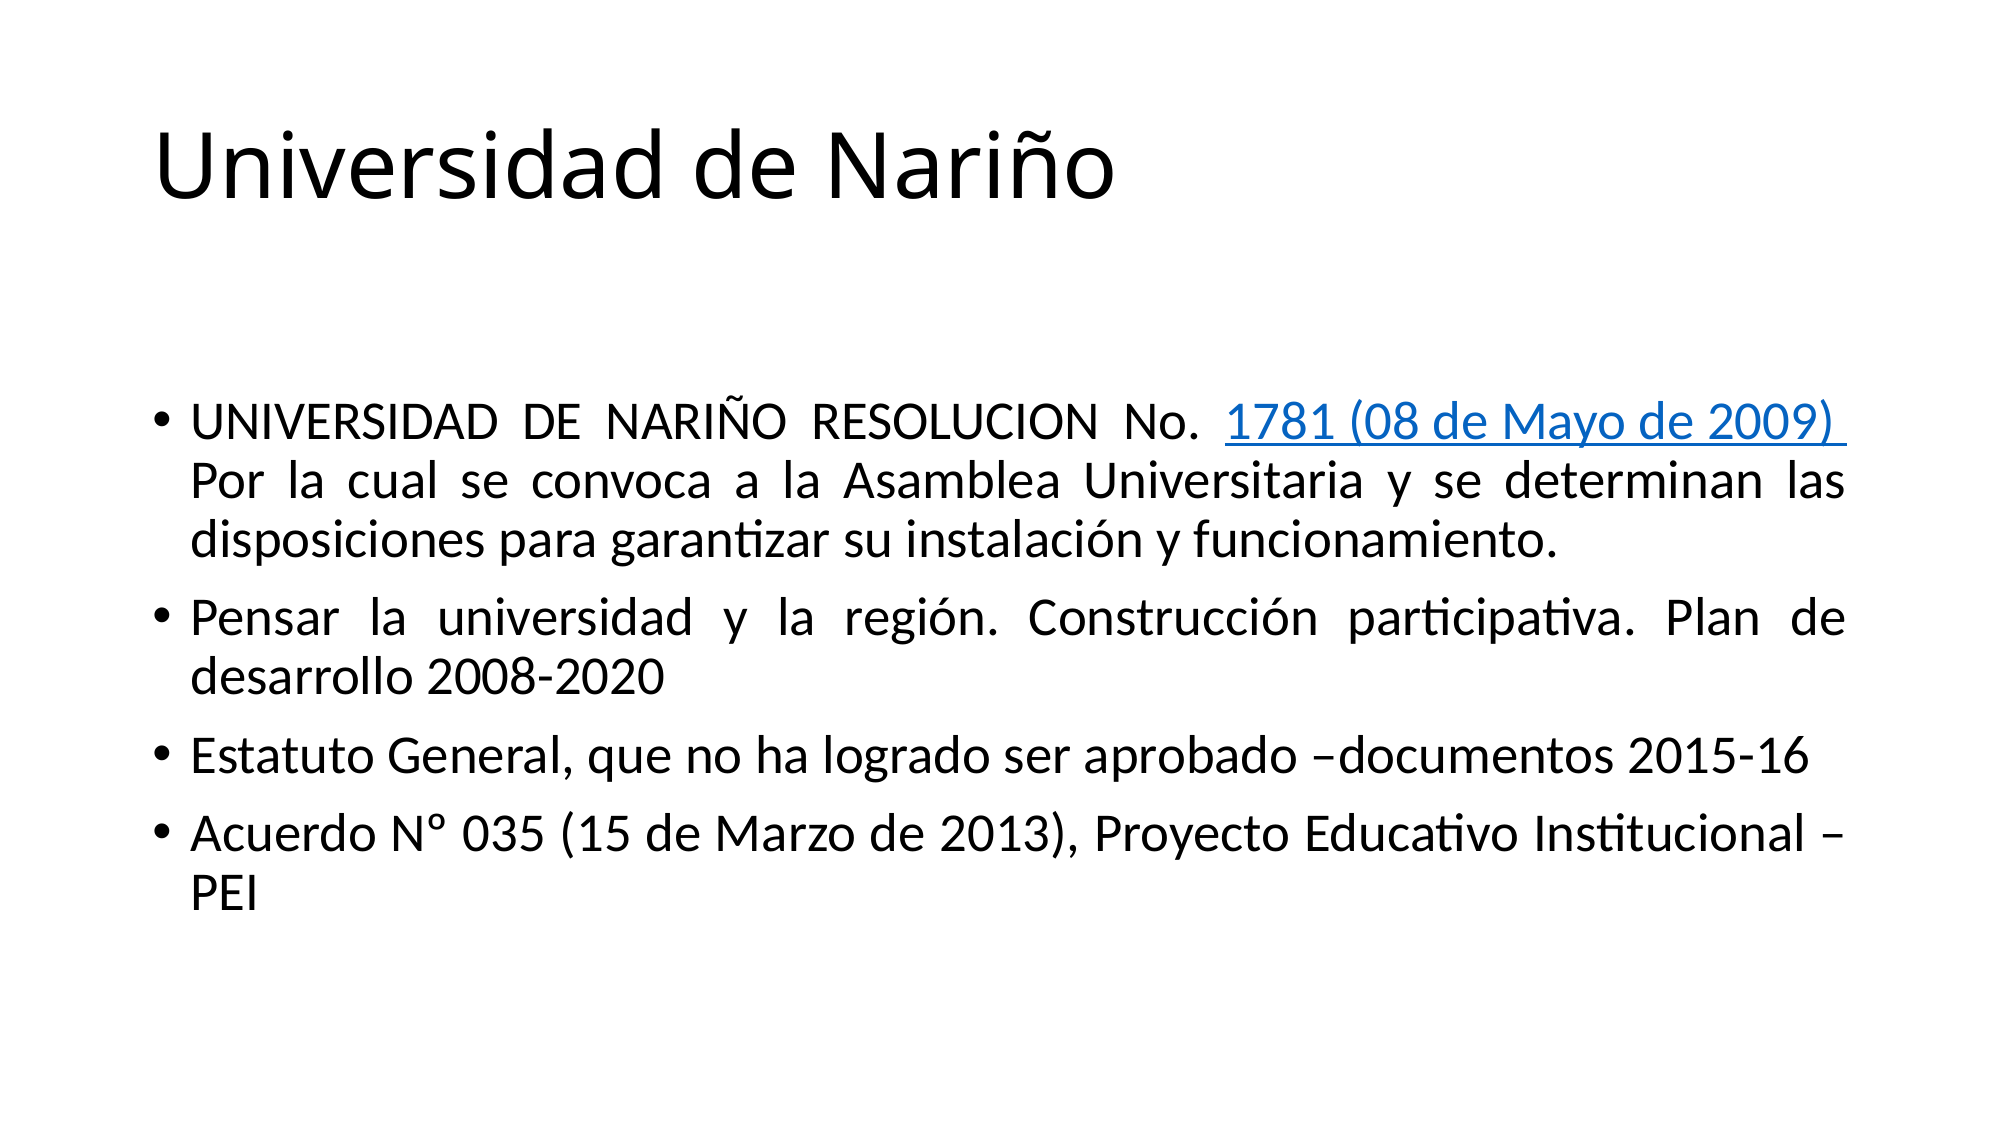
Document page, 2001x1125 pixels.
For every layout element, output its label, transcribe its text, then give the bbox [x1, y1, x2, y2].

title Universidad de Nariño [137, 59, 1863, 278]
list UNIVERSIDAD DE NARIÑO RESOLUCION No. 1781 (08 de Mayo de 2009) Por la cual se convoca a la Asamblea Universitaria y se determinan las disposiciones para garantizar su instalación y funcionamiento. Pensar la universidad y la región. Construcción participativa. Plan de desarrollo 2008-2020 Estatuto General, que no ha logrado ser aprobado –documentos 2015-16 Acuerdo Nº 035 (15 de Marzo de 2013), Proyecto Educativo Institucional – PEI [137, 299, 1863, 1014]
